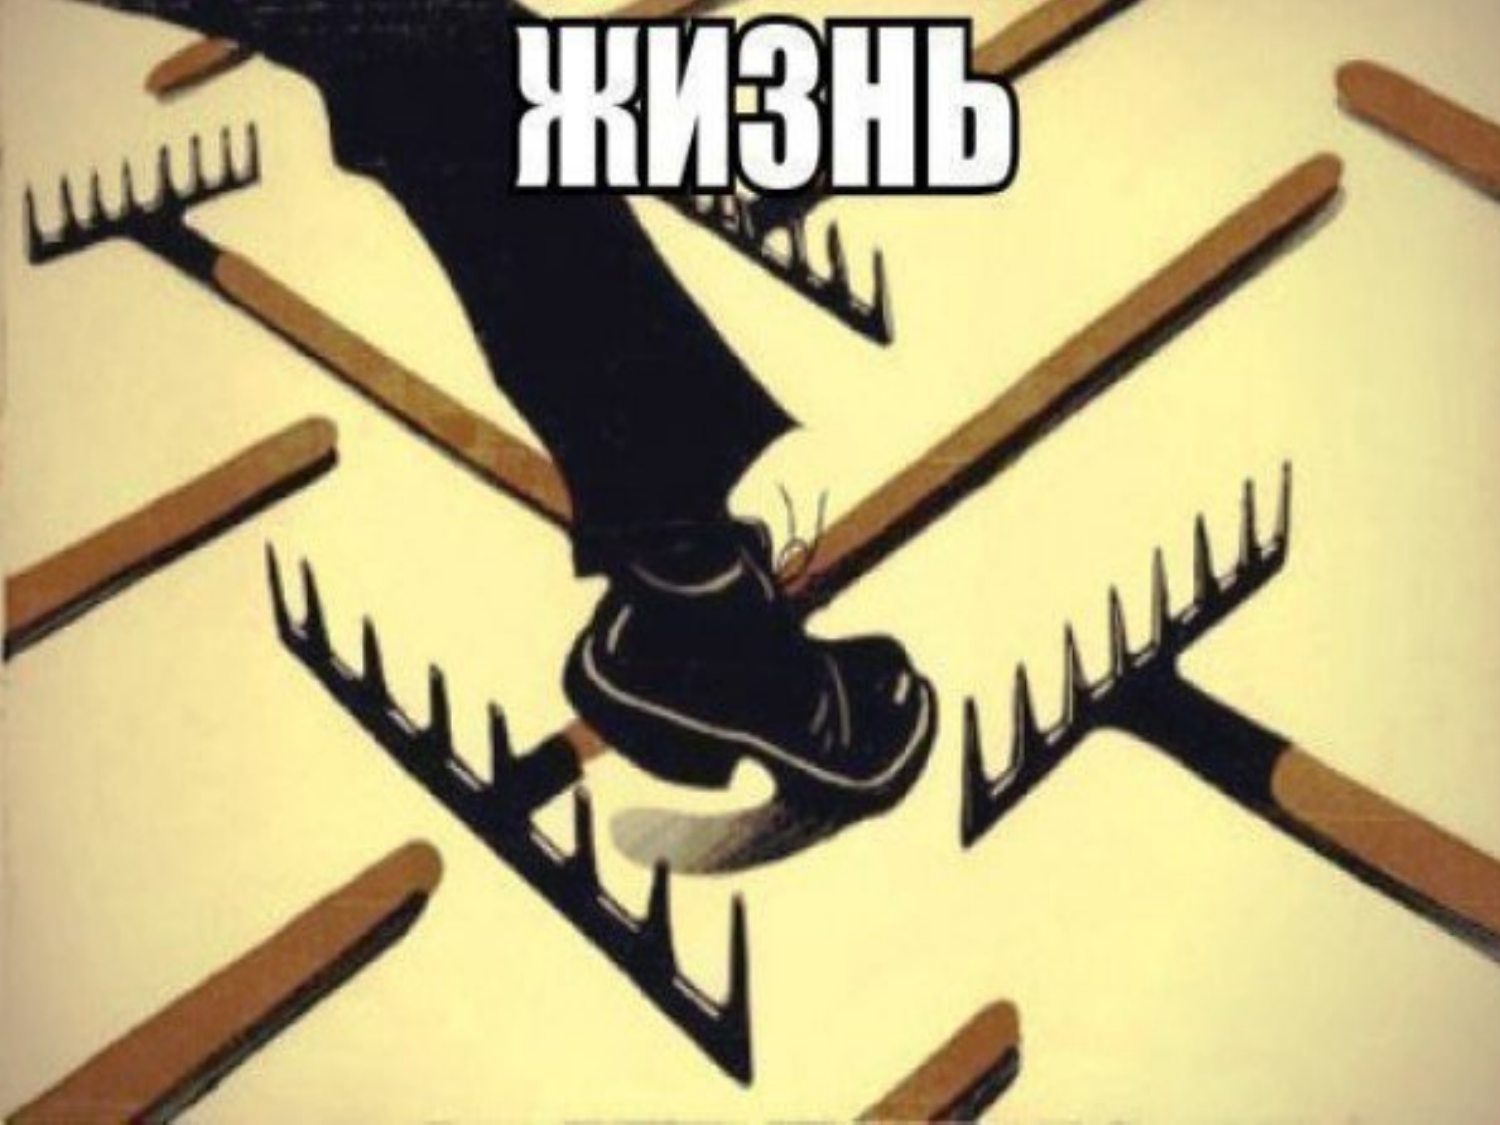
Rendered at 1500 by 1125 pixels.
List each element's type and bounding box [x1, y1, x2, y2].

list [0, 0, 1500, 1125]
